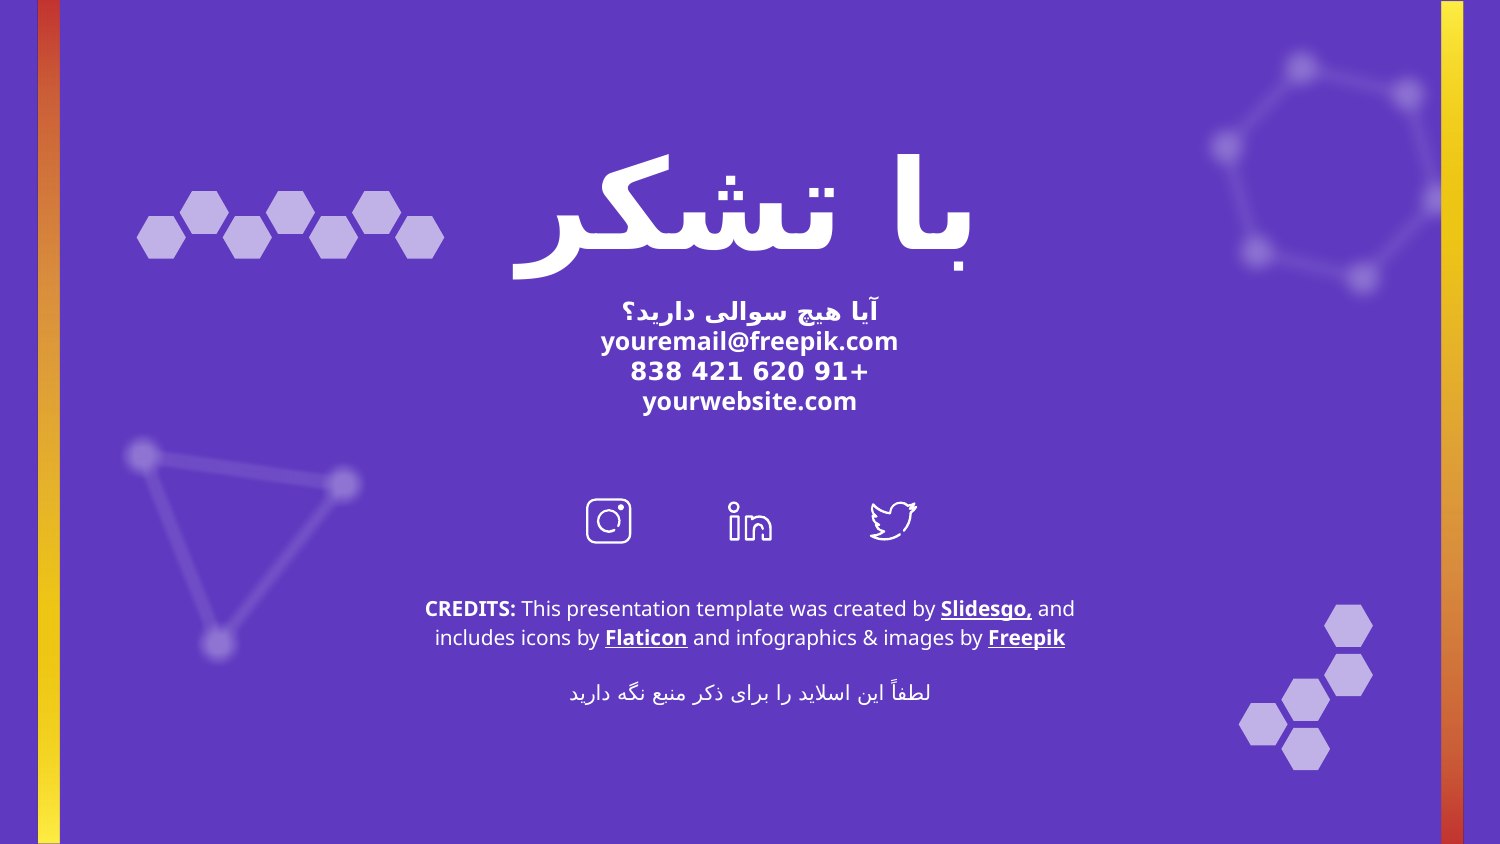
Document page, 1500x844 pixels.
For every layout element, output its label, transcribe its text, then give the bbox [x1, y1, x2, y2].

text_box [585, 498, 632, 544]
text_box لطفاً این اسلاید را برای ذکر منبع نگه دارید [481, 664, 1019, 711]
picture [1395, 0, 1500, 844]
title با تشکر [398, 109, 1102, 274]
text_box [869, 501, 918, 541]
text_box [136, 190, 445, 259]
picture [0, 0, 381, 844]
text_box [727, 501, 773, 541]
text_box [1238, 604, 1374, 771]
subtitle آیا هیچ سوالی دارید؟ youremail@freepik.com +91 620 421 838 yourwebsite.com [461, 280, 1039, 444]
picture [1179, 33, 1394, 318]
